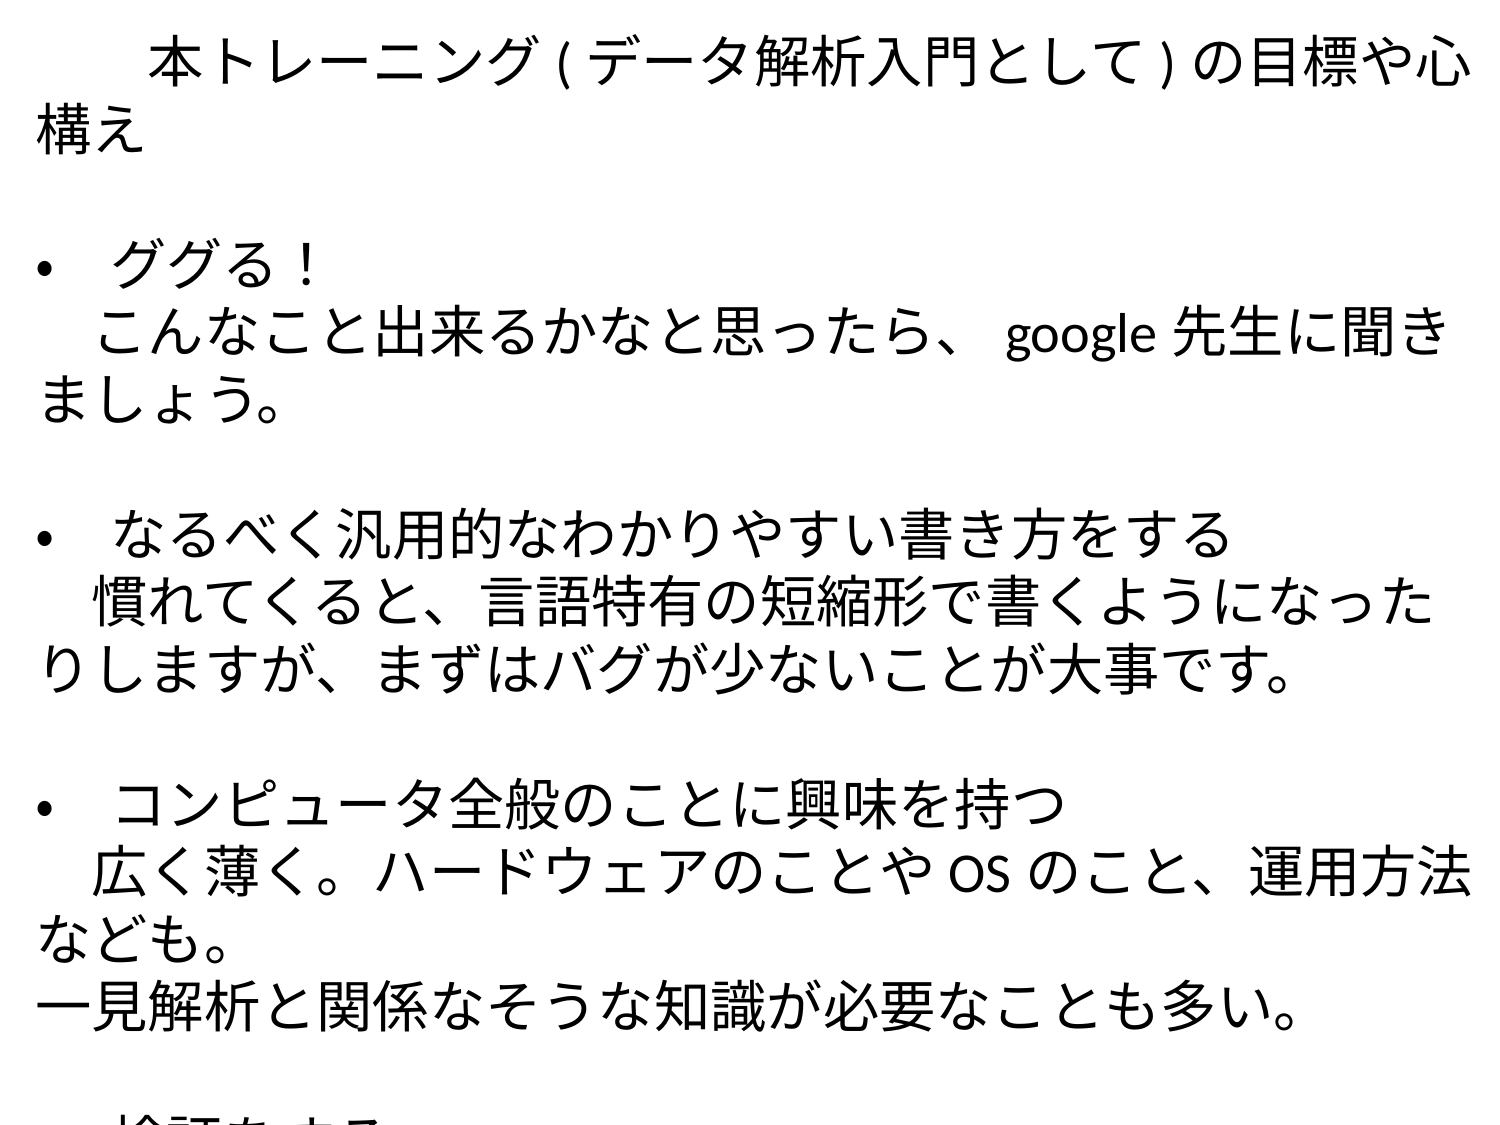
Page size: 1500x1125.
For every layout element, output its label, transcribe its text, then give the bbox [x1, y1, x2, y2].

text_box 本トレーニング(データ解析入門として)の目標や心構え ・ ググる！ こんなこと出来るかなと思ったら、google先生に聞きましょう。 ・ なるべく汎用的なわかりやすい書き方をする 慣れてくると、言語特有の短縮形で書くようになったりしますが、まずはバグが少ないことが大事です。 ・ コンピュータ全般のことに興味を持つ 広く薄く。ハードウェアのことやOSのこと、運用方法なども。 一見解析と関係なそうな知識が必要なことも多い。 ・ 検証をする 出てきた結果が正しいのか、必ず別の信頼できる方法で部分的にでも確認しましょう。 [20, 19, 1500, 1125]
